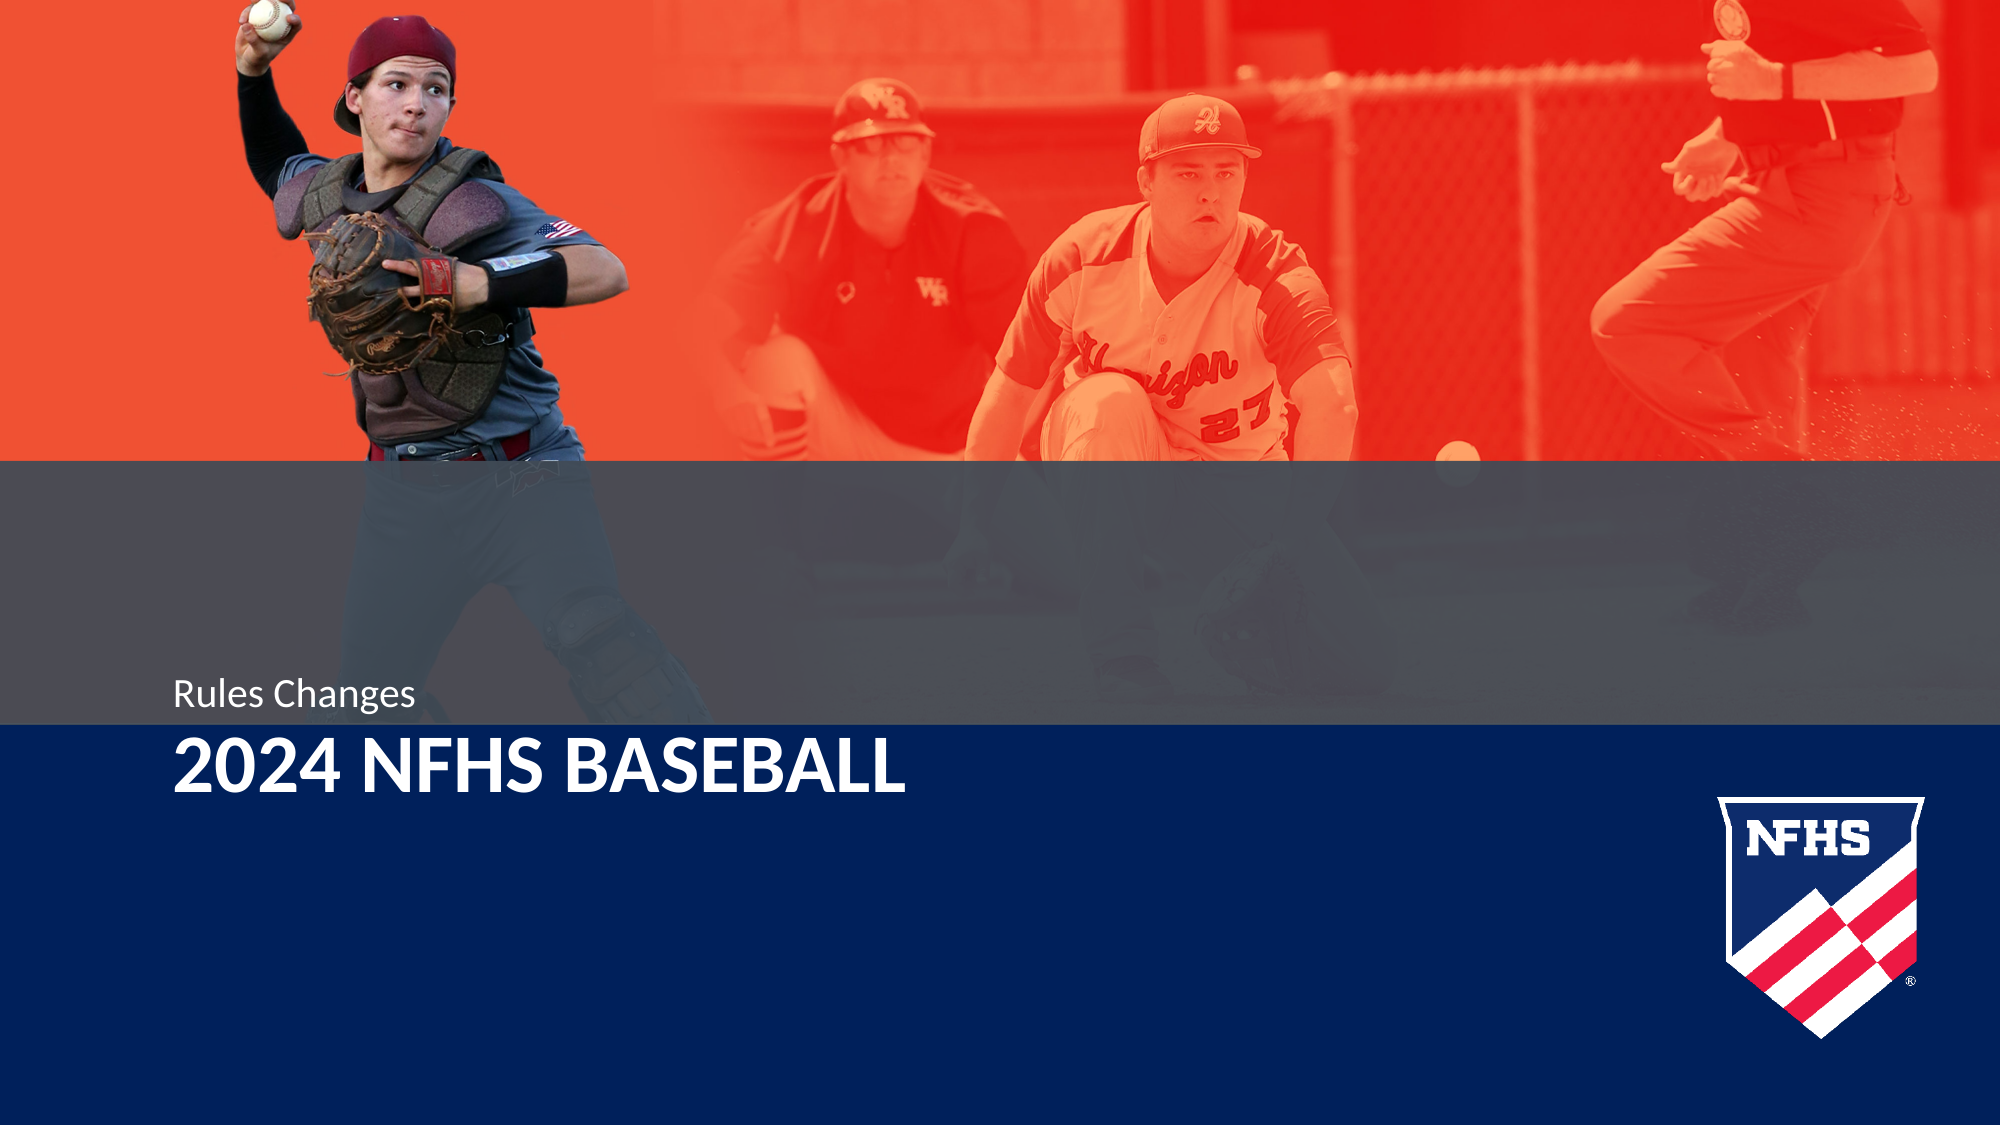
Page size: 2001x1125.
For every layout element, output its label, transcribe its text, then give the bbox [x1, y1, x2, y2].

list Rules Changes [157, 476, 1859, 724]
picture [1717, 797, 1925, 1039]
title 2024 NFHS BASEBALL [157, 724, 1614, 947]
picture [0, 0, 2000, 460]
